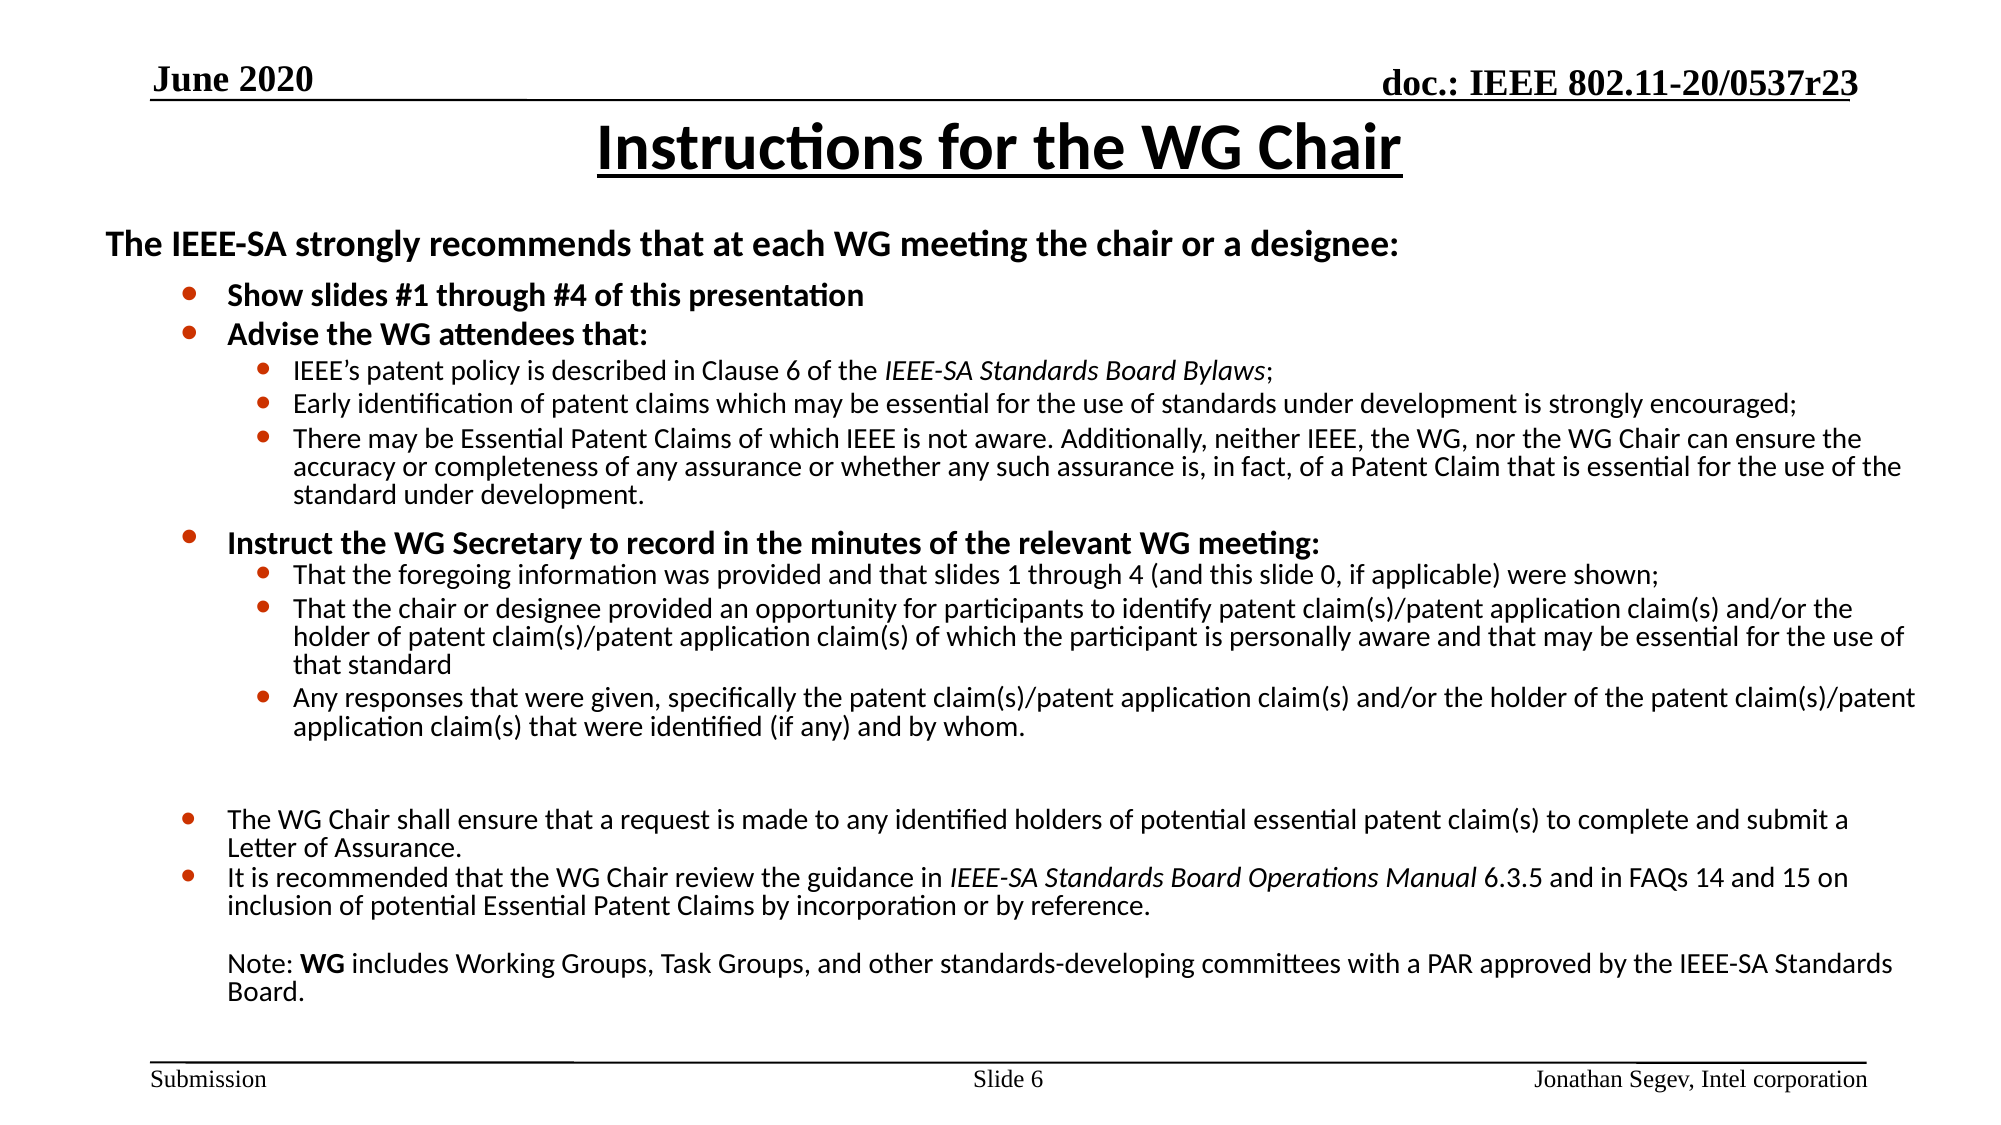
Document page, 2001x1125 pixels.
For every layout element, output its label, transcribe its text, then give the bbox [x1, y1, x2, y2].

slide_number Slide 6 [950, 1061, 1067, 1123]
footer Jonathan Segev, Intel corporation [1171, 1061, 1869, 1093]
title Instructions for the WG Chair [149, 112, 1850, 173]
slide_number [152, 54, 563, 100]
list The IEEE-SA strongly recommends that at each WG meeting the chair or a designee: Show slides #1 through #4 of this presentation Advise the WG attendees that: IEEE’s patent policy is described in Clause 6 of the IEEE-SA Standards Board Bylaws; Early identification of patent claims which may be essential for the use of standards under development is strongly encouraged; There may be Essential Patent Claims of which IEEE is not aware. Additionally, neither IEEE, the WG, nor the WG Chair can ensure the accuracy or completeness of any assurance or whether any such assurance is, in fact, of a Patent Claim that is essential for the use of the standard under development. Instruct the WG Secretary to record in the minutes of the relevant WG meeting: That the foregoing information was provided and that slides 1 through 4 (and this slide 0, if applicable) were shown; That the chair or designee provided an opportunity for participants to identify patent claim(s)/patent application claim(s) and/or the holder of patent claim(s)/patent application claim(s) of which the participant is personally aware and that may be essential for the use of that standard Any responses that were given, specifically the patent claim(s)/patent application claim(s) and/or the holder of the patent claim(s)/patent application claim(s) that were identified (if any) and by whom. The WG Chair shall ensure that a request is made to any identified holders of potential essential patent claim(s) to complete and submit a Letter of Assurance. It is recommended that the WG Chair review the guidance in IEEE-SA Standards Board Operations Manual 6.3.5 and in FAQs 14 and 15 on inclusion of potential Essential Patent Claims by incorporation or by reference. Note: WG includes Working Groups, Task Groups, and other standards-developing committees with a PAR approved by the IEEE-SA Standards Board. [90, 219, 1934, 1000]
